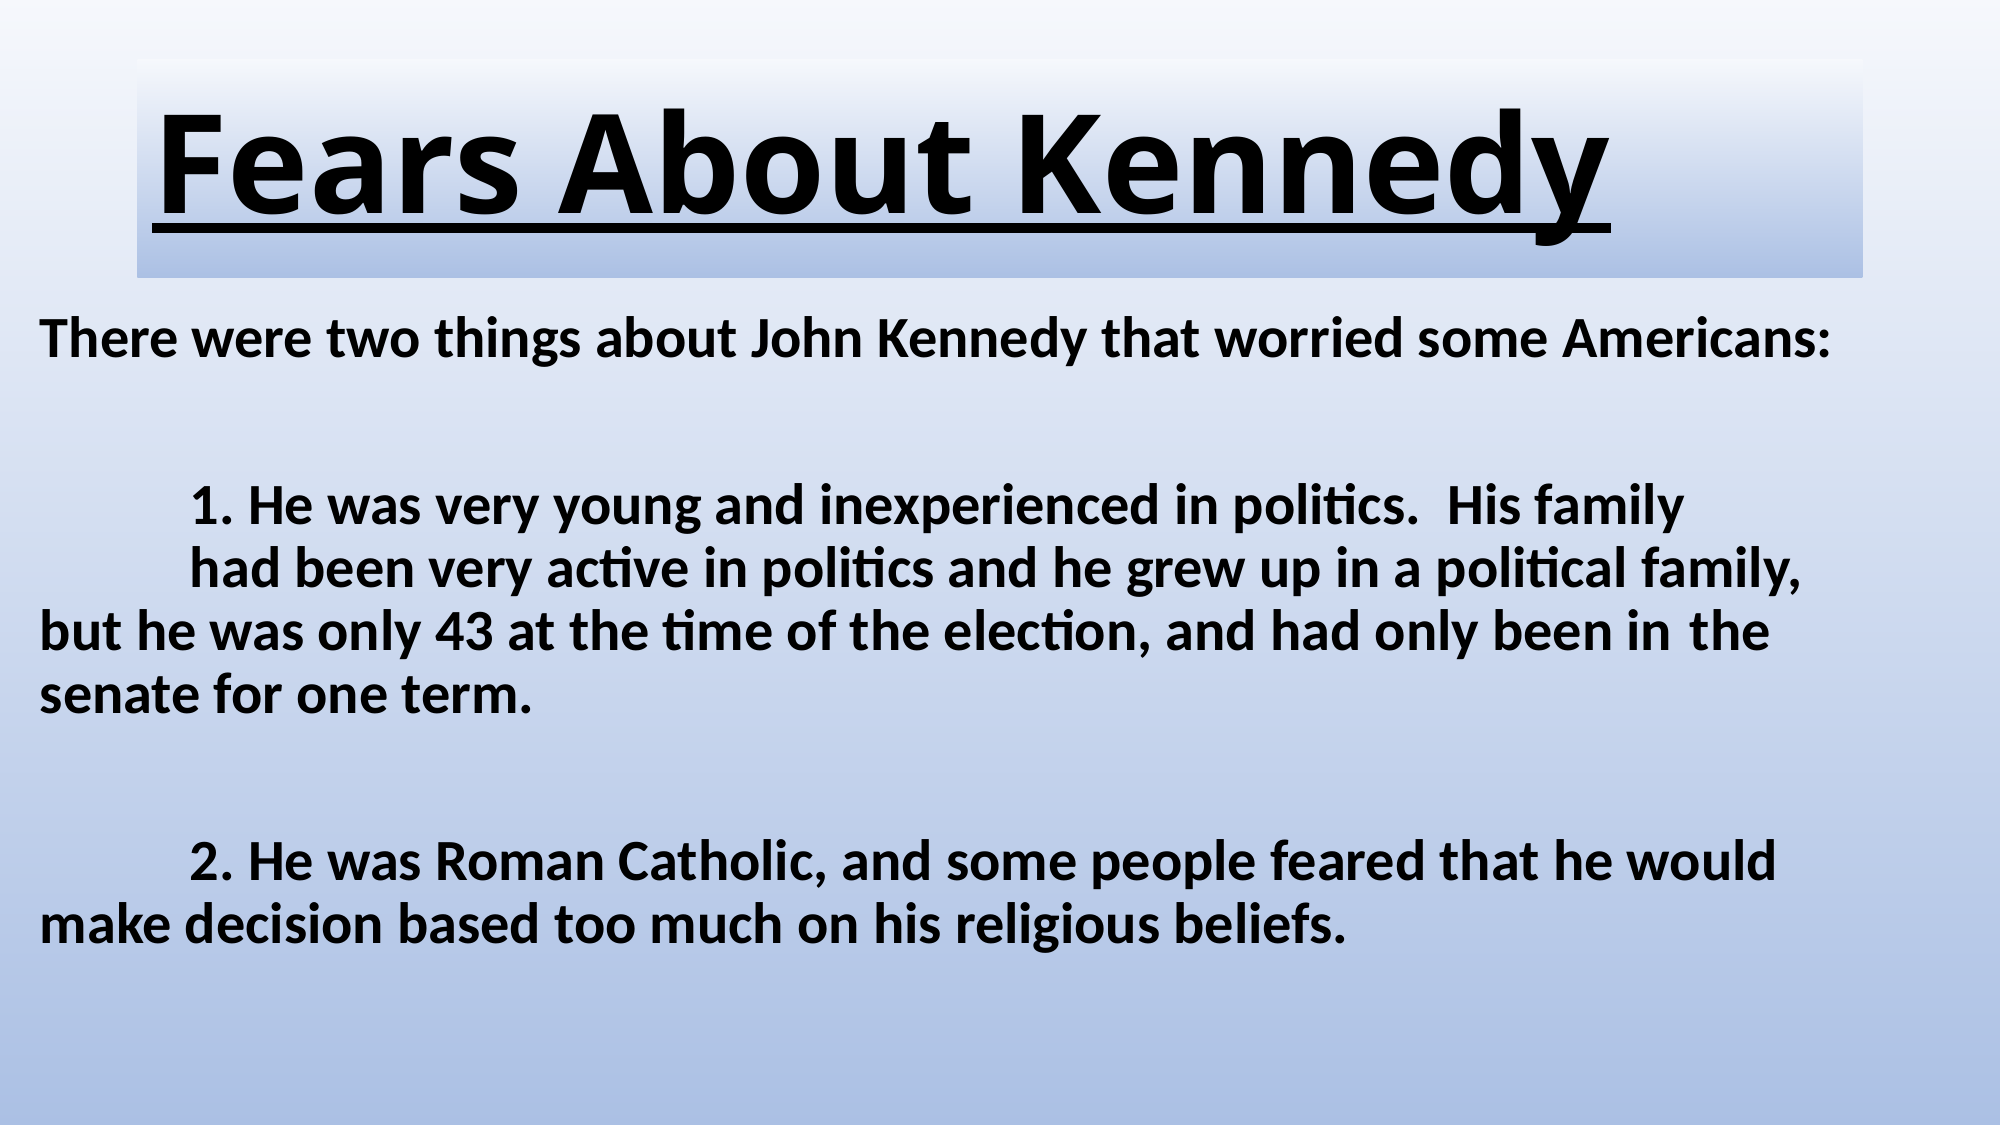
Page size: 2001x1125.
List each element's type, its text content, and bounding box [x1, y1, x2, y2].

title Fears About Kennedy [137, 59, 1863, 278]
list There were two things about John Kennedy that worried some Americans: 1. He was very young and inexperienced in politics. His family had been very active in politics and he grew up in a political family, but he was only 43 at the time of the election, and had only been in the senate for one term. 2. He was Roman Catholic, and some people feared that he would make decision based too much on his religious beliefs. [24, 299, 1863, 1094]
